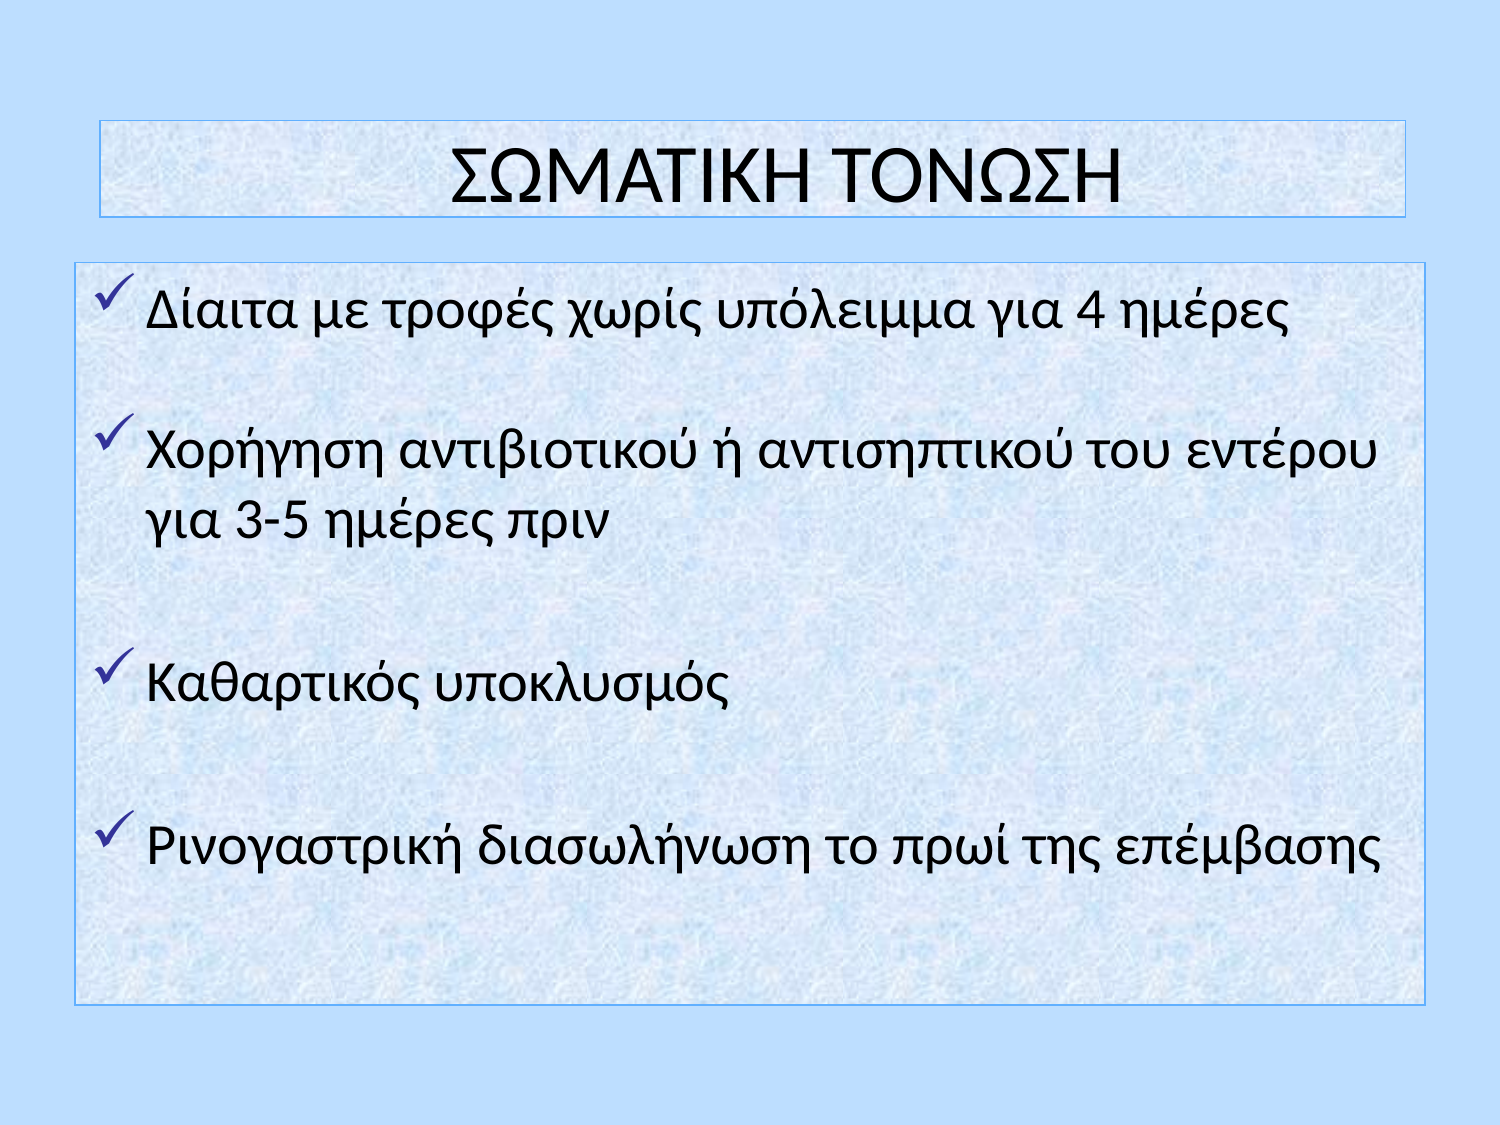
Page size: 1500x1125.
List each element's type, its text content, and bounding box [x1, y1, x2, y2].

title ΣΩΜΑΤΙΚΗ ΤΟΝΩΣΗ [99, 120, 1406, 218]
list Δίαιτα με τροφές χωρίς υπόλειμμα για 4 ημέρες Χορήγηση αντιβιοτικού ή αντισηπτικού του εντέρου για 3-5 ημέρες πριν Καθαρτικός υποκλυσμός Ρινογαστρική διασωλήνωση το πρωί της επέμβασης [74, 262, 1426, 1006]
